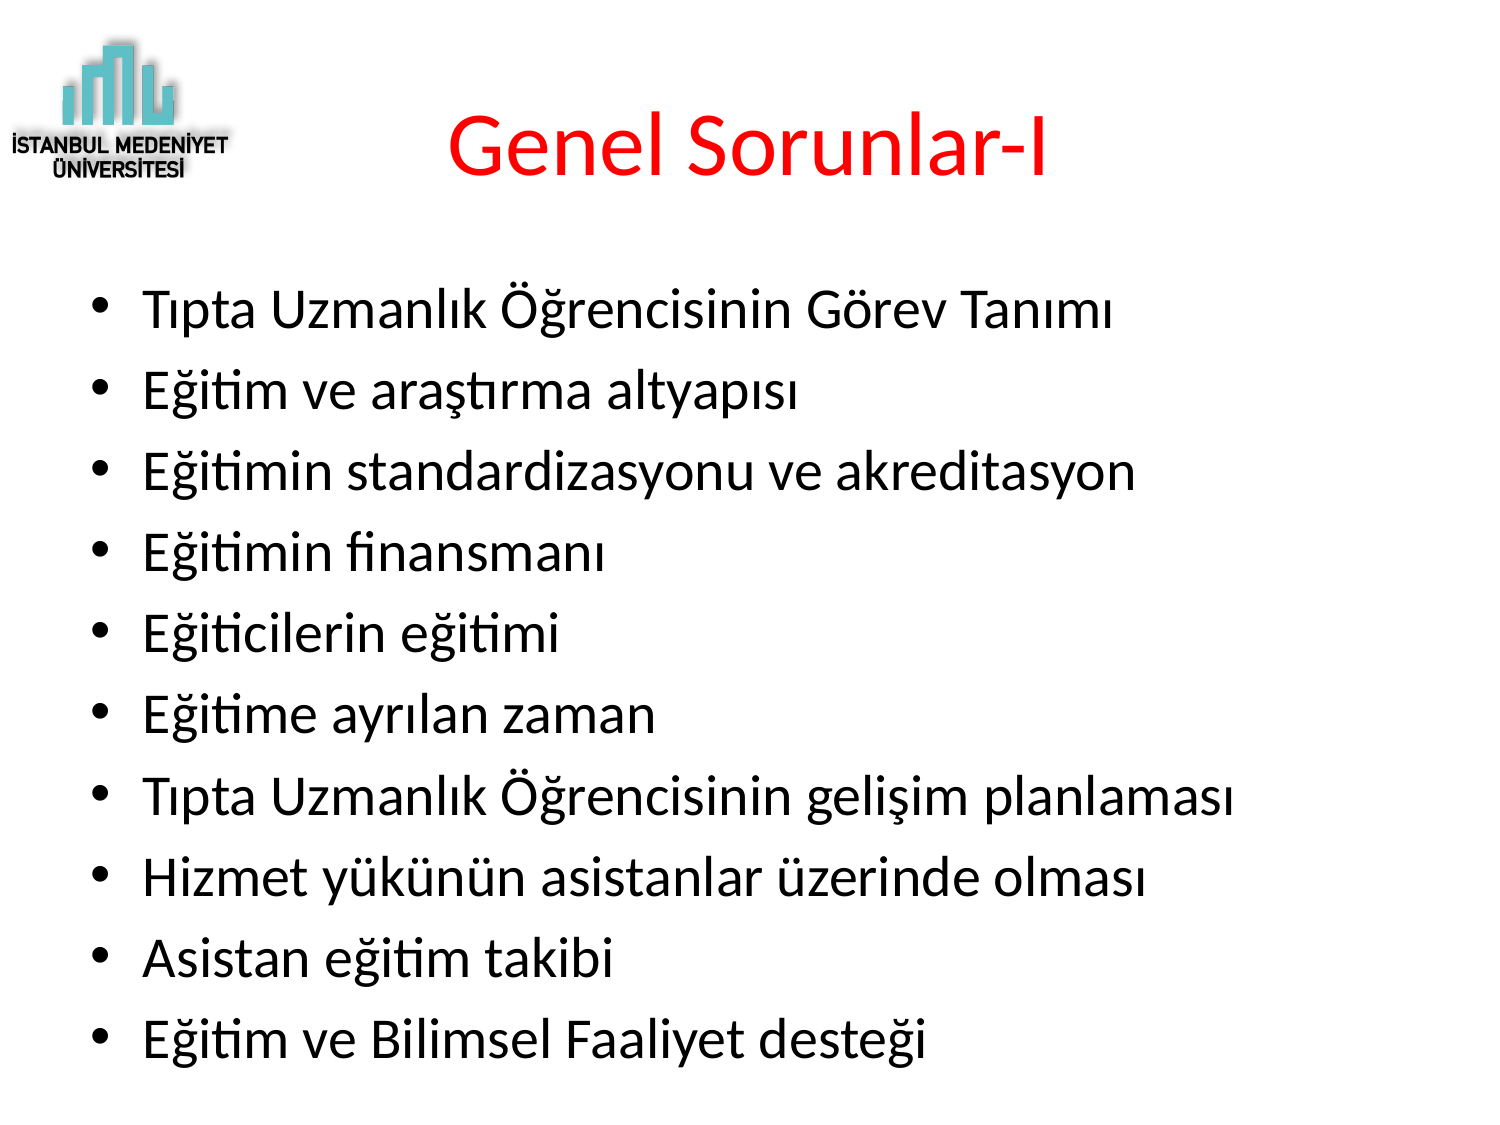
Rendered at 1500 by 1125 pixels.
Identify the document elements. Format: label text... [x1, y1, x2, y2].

list Tıpta Uzmanlık Öğrencisinin Görev Tanımı Eğitim ve araştırma altyapısı Eğitimin standardizasyonu ve akreditasyon Eğitimin finansmanı Eğiticilerin eğitimi Eğitime ayrılan zaman Tıpta Uzmanlık Öğrencisinin gelişim planlaması Hizmet yükünün asistanlar üzerinde olması Asistan eğitim takibi Eğitim ve Bilimsel Faaliyet desteği [75, 262, 1425, 1083]
picture [10, 42, 231, 181]
title Genel Sorunlar-I [75, 45, 1425, 233]
